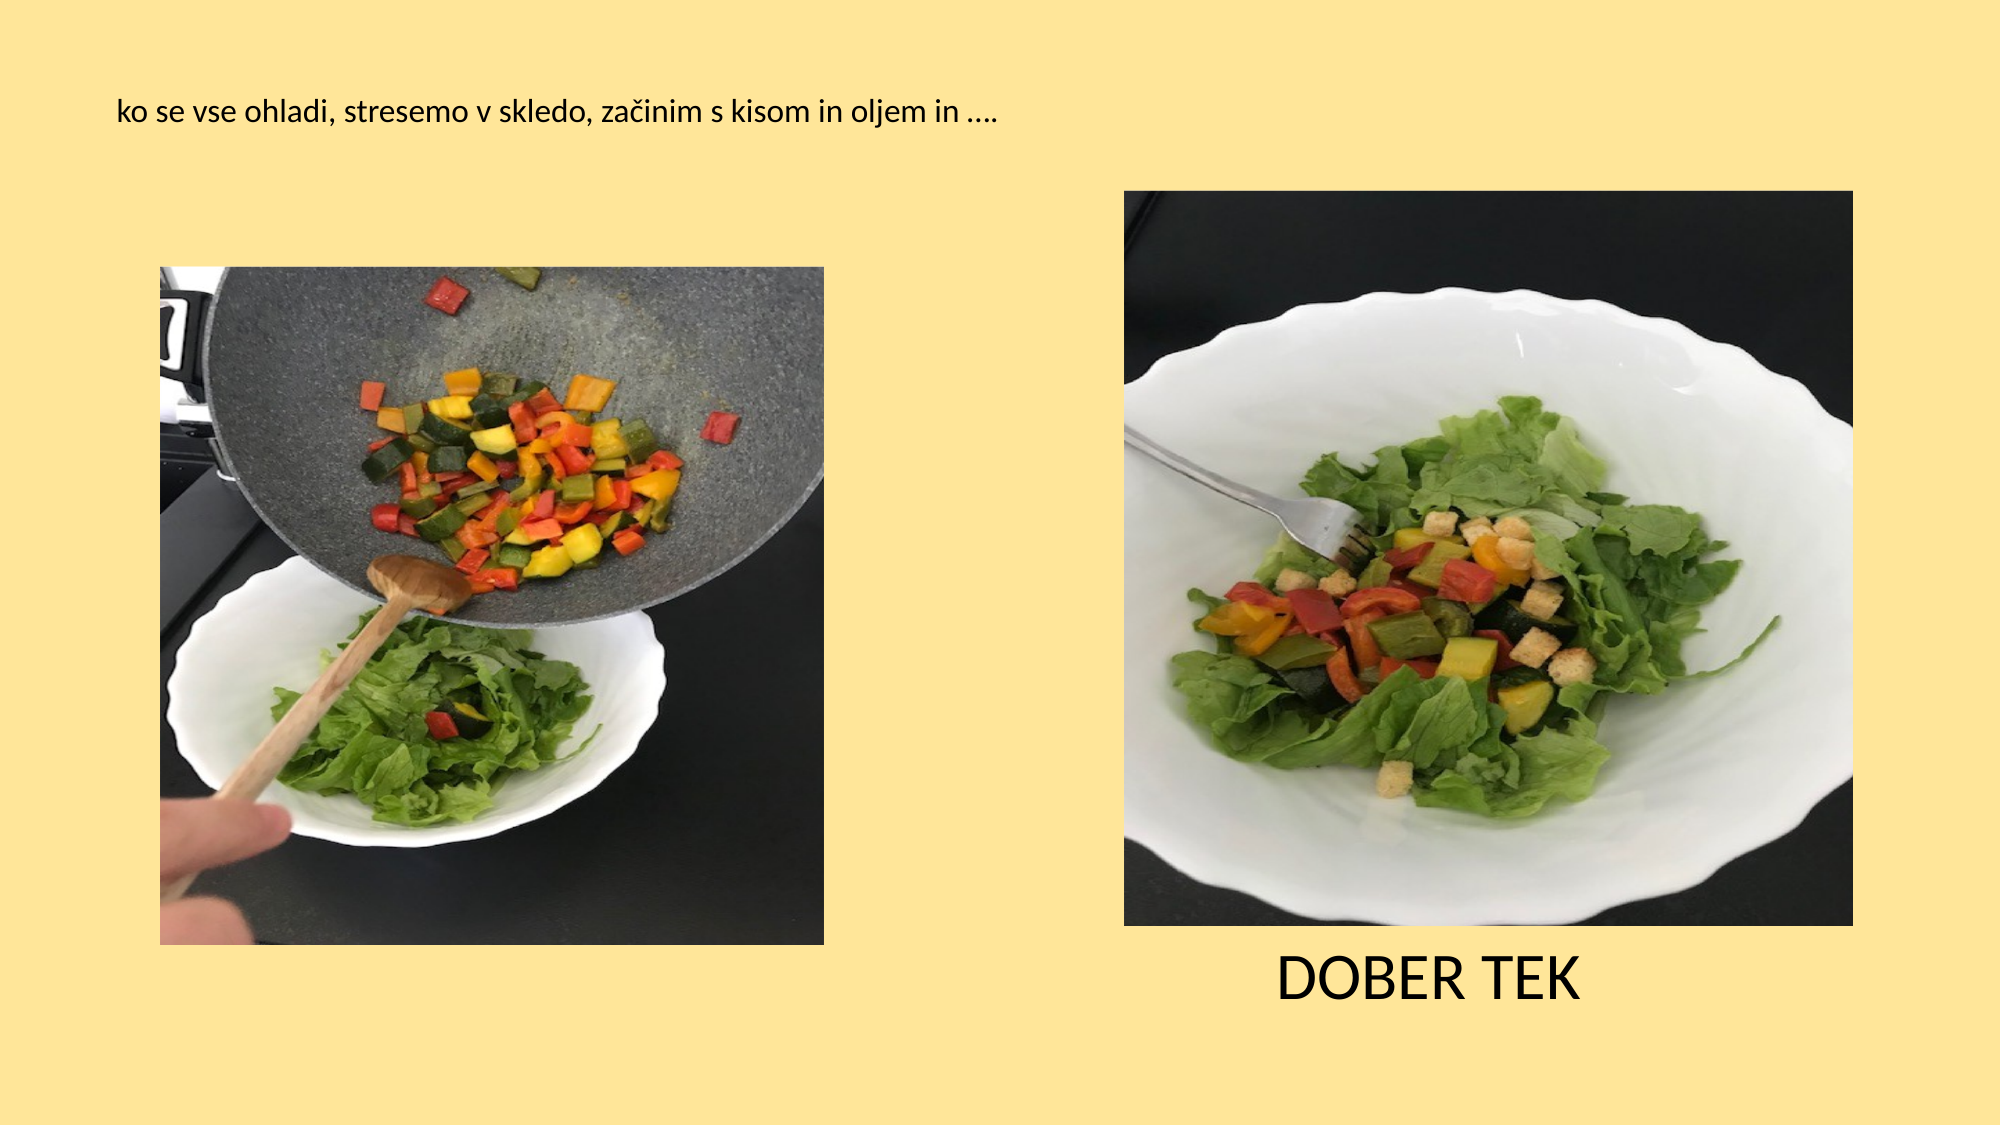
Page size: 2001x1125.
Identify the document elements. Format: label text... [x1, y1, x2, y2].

text_box DOBER TEK [1246, 925, 2000, 1021]
list ko se vse ohladi, stresemo v skledo, začinim s kisom in oljem in …. [101, 86, 1165, 191]
picture [1120, 191, 1856, 926]
picture [152, 267, 830, 945]
